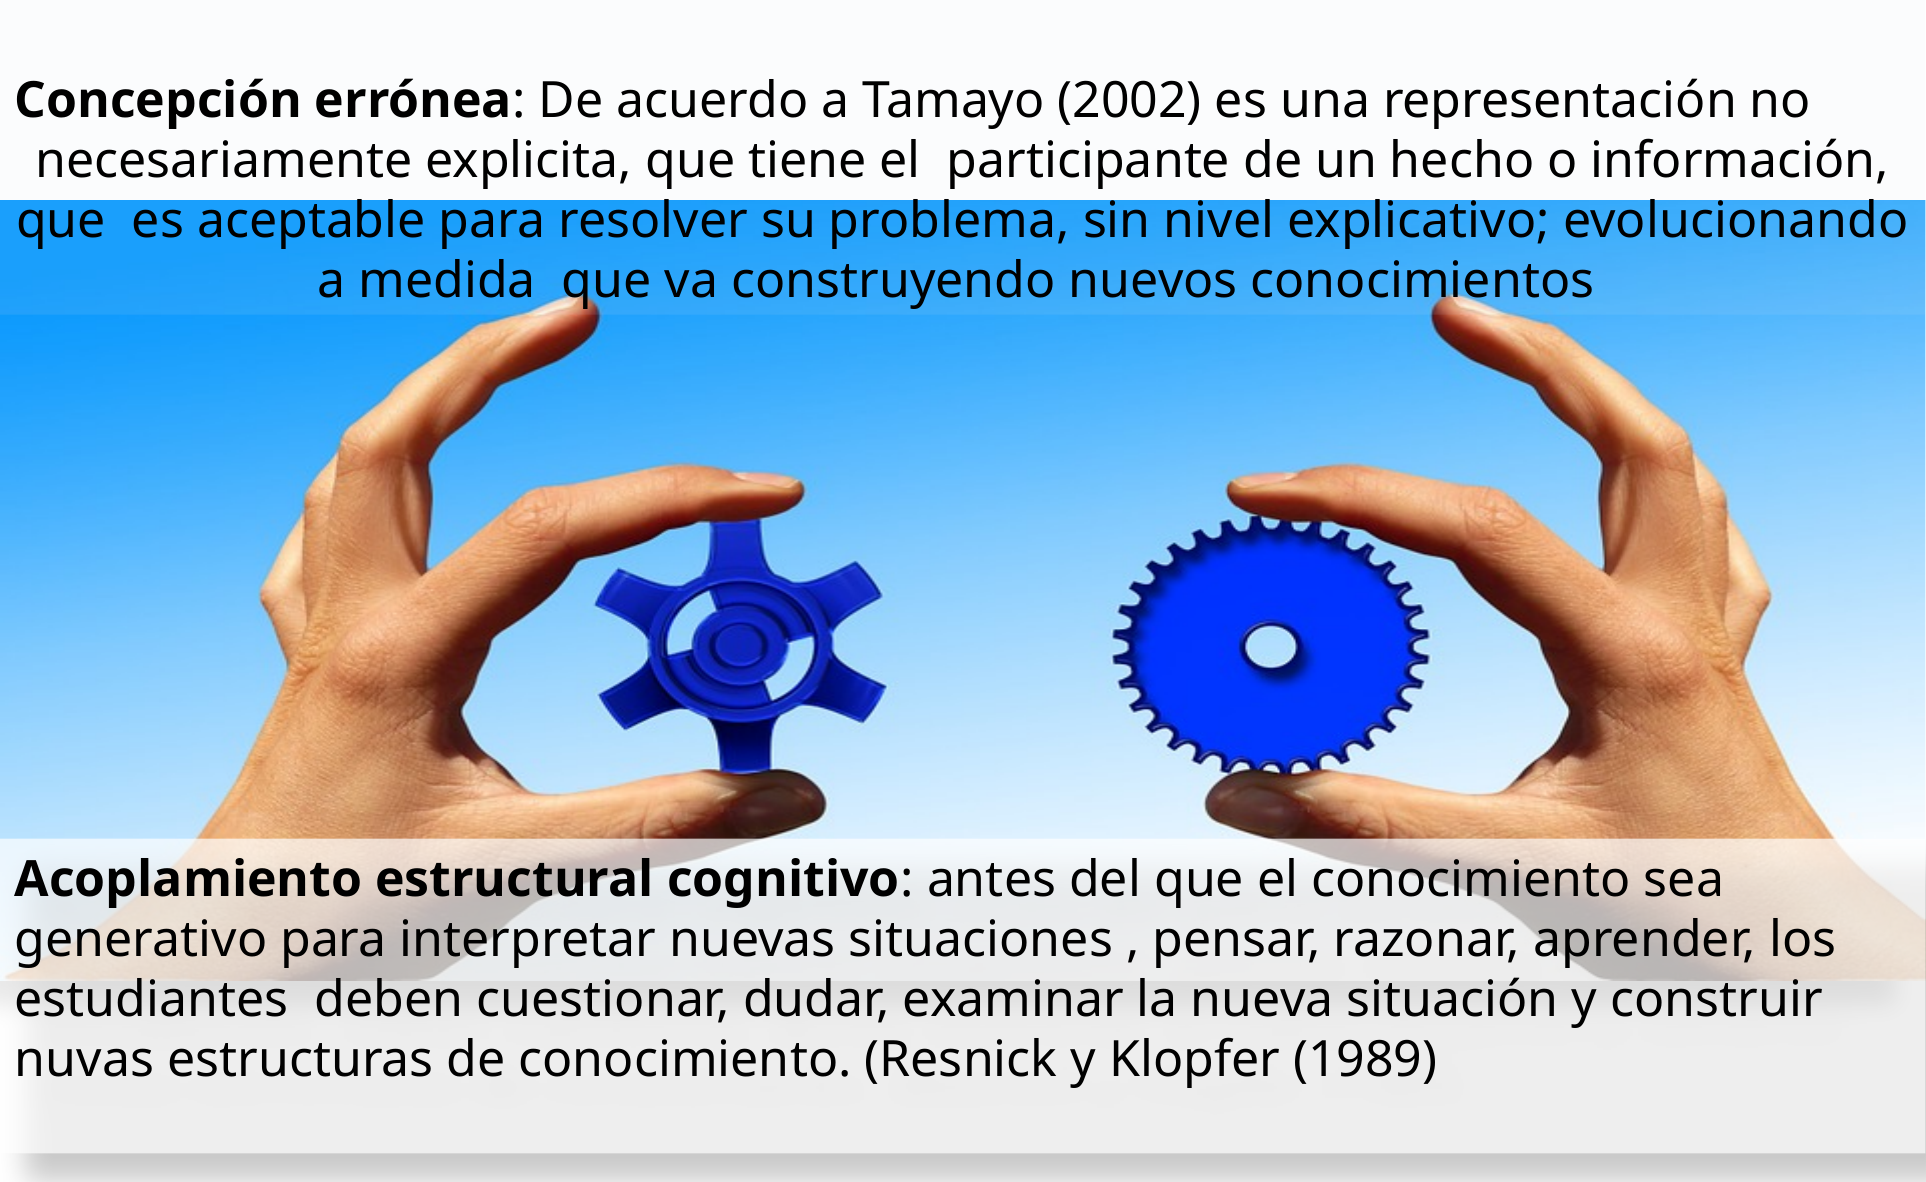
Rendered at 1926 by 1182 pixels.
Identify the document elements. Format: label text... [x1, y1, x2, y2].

text_box Concepción errónea: De acuerdo a Tamayo (2002) es una representación no necesariamente explicita, que tiene el participante de un hecho o información, que es aceptable para resolver su problema, sin nivel explicativo; evolucionando a medida que va construyendo nuevos conocimientos [0, 0, 1926, 200]
text_box Acoplamiento estructural cognitivo: antes del que el conocimiento sea generativo para interpretar nuevas situaciones , pensar, razonar, aprender, los estudiantes deben cuestionar, dudar, examinar la nueva situación y construir nuvas estructuras de conocimiento. (Resnick y Klopfer (1989) [0, 990, 1926, 1154]
picture [0, 200, 1926, 981]
